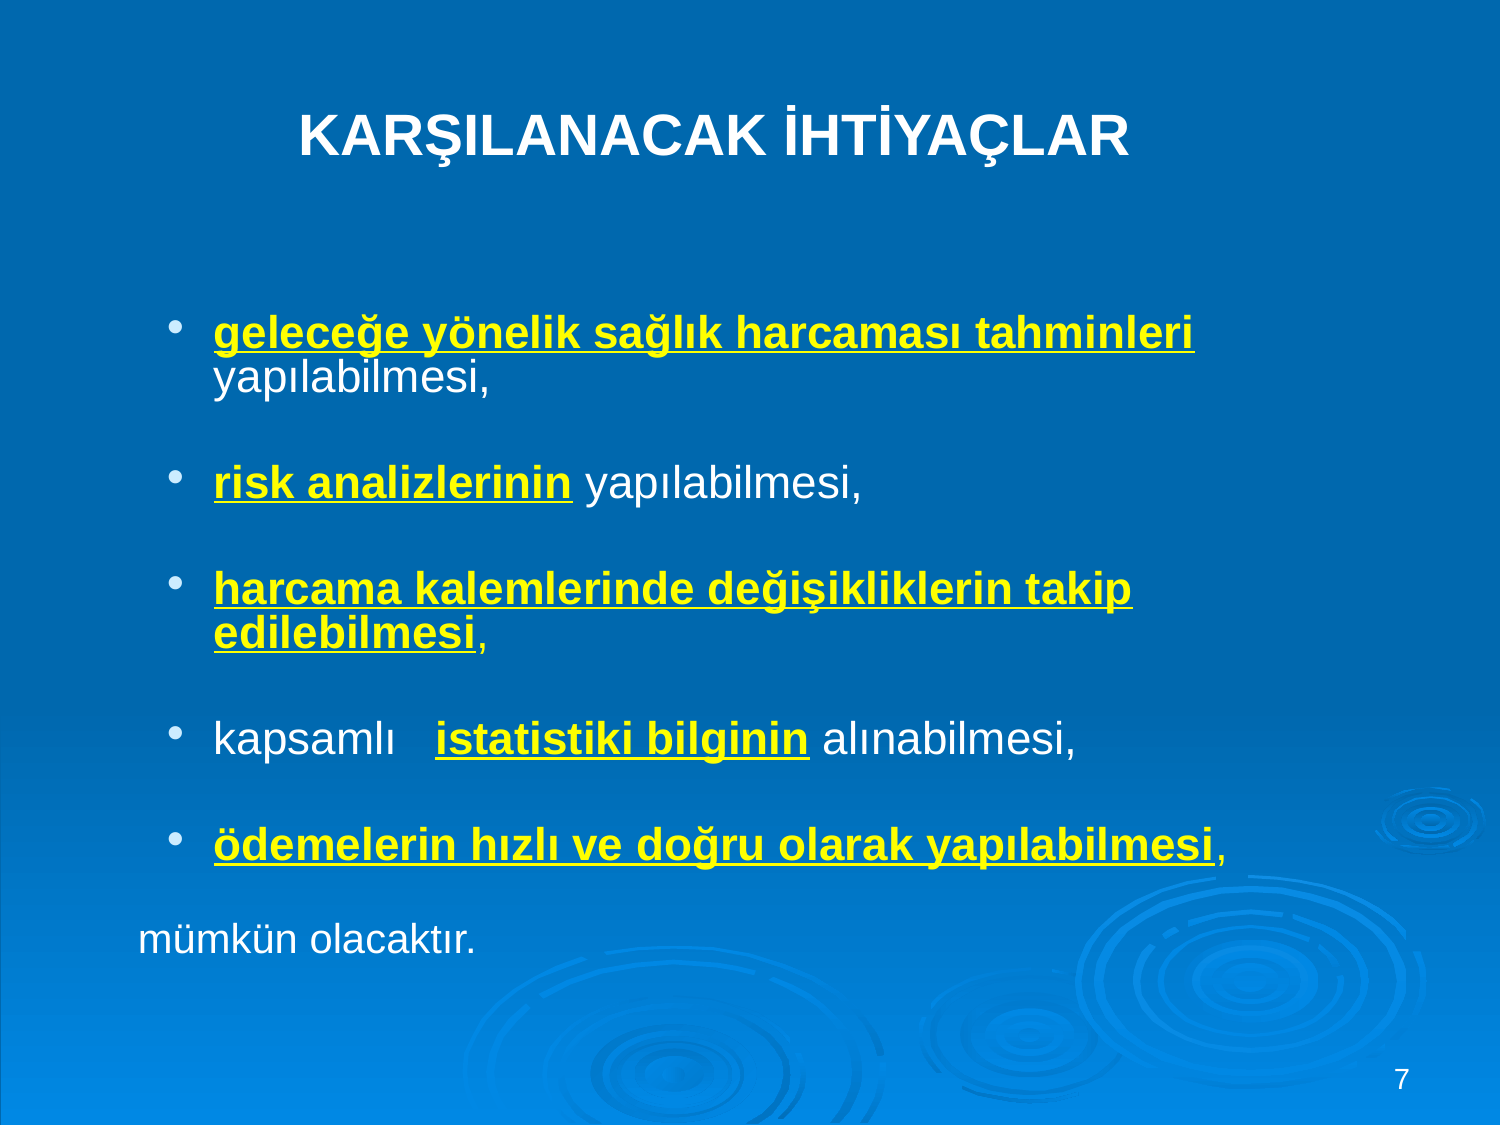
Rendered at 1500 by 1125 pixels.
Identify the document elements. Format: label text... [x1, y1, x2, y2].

list geleceğe yönelik sağlık harcaması tahminleri yapılabilmesi, risk analizlerinin yapılabilmesi, harcama kalemlerinde değişikliklerin takip edilebilmesi, kapsamlı istatistiki bilginin alınabilmesi, ödemelerin hızlı ve doğru olarak yapılabilmesi, mümkün olacaktır. [76, 207, 1427, 1125]
slide_number 7 [1074, 1024, 1426, 1103]
text_box KARŞILANACAK İHTİYAÇLAR [123, 90, 1306, 175]
